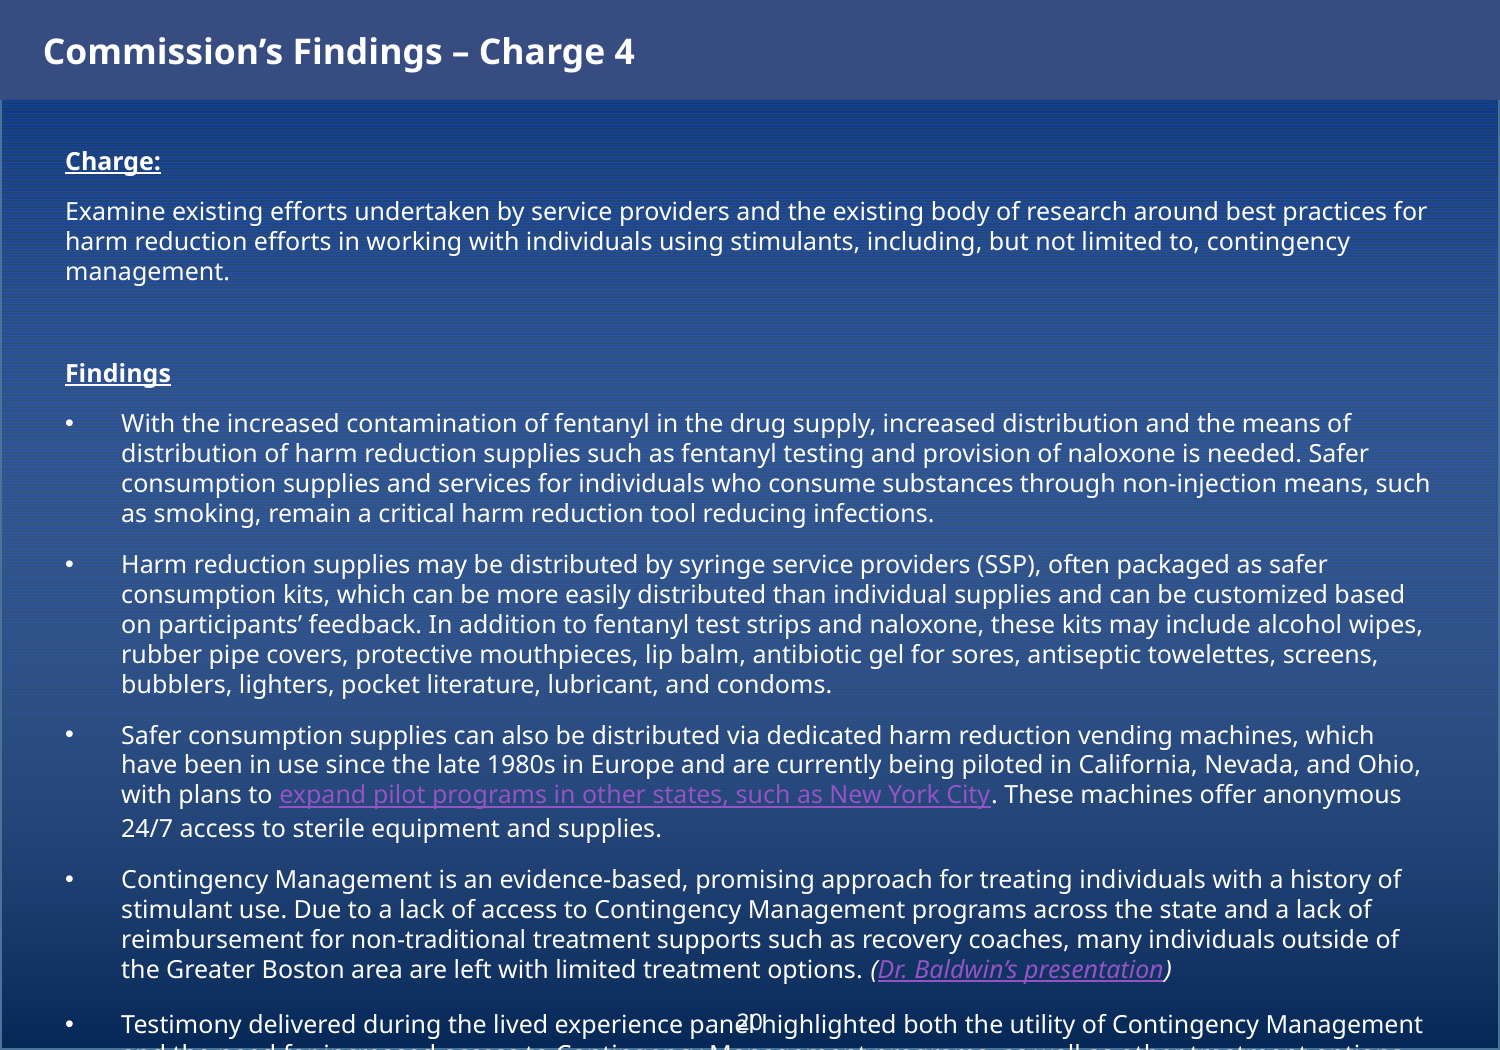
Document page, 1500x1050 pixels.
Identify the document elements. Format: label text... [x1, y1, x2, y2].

text_box 20 [624, 999, 875, 1050]
text_box Charge: Examine existing efforts undertaken by service providers and the existing body of research around best practices for harm reduction efforts in working with individuals using stimulants, including, but not limited to, contingency management. Findings With the increased contamination of fentanyl in the drug supply, increased distribution and the means of distribution of harm reduction supplies such as fentanyl testing and provision of naloxone is needed. Safer consumption supplies and services for individuals who consume substances through non-injection means, such as smoking, remain a critical harm reduction tool reducing infections. Harm reduction supplies may be distributed by syringe service providers (SSP), often packaged as safer consumption kits, which can be more easily distributed than individual supplies and can be customized based on participants’ feedback. In addition to fentanyl test strips and naloxone, these kits may include alcohol wipes, rubber pipe covers, protective mouthpieces, lip balm, antibiotic gel for sores, antiseptic towelettes, screens, bubblers, lighters, pocket literature, lubricant, and condoms. Safer consumption supplies can also be distributed via dedicated harm reduction vending machines, which have been in use since the late 1980s in Europe and are currently being piloted in California, Nevada, and Ohio, with plans to expand pilot programs in other states, such as New York City. These machines offer anonymous 24/7 access to sterile equipment and supplies. Contingency Management is an evidence-based, promising approach for treating individuals with a history of stimulant use. Due to a lack of access to Contingency Management programs across the state and a lack of reimbursement for non-traditional treatment supports such as recovery coaches, many individuals outside of the Greater Boston area are left with limited treatment options. (Dr. Baldwin’s presentation) Testimony delivered during the lived experience panel highlighted both the utility of Contingency Management and the need for increased access to Contingency Management programs, as well as other treatment options such as Positive Affective Intervention, across the state. [50, 137, 1450, 875]
text_box Commission’s Findings – Charge 4 [0, 0, 1500, 100]
